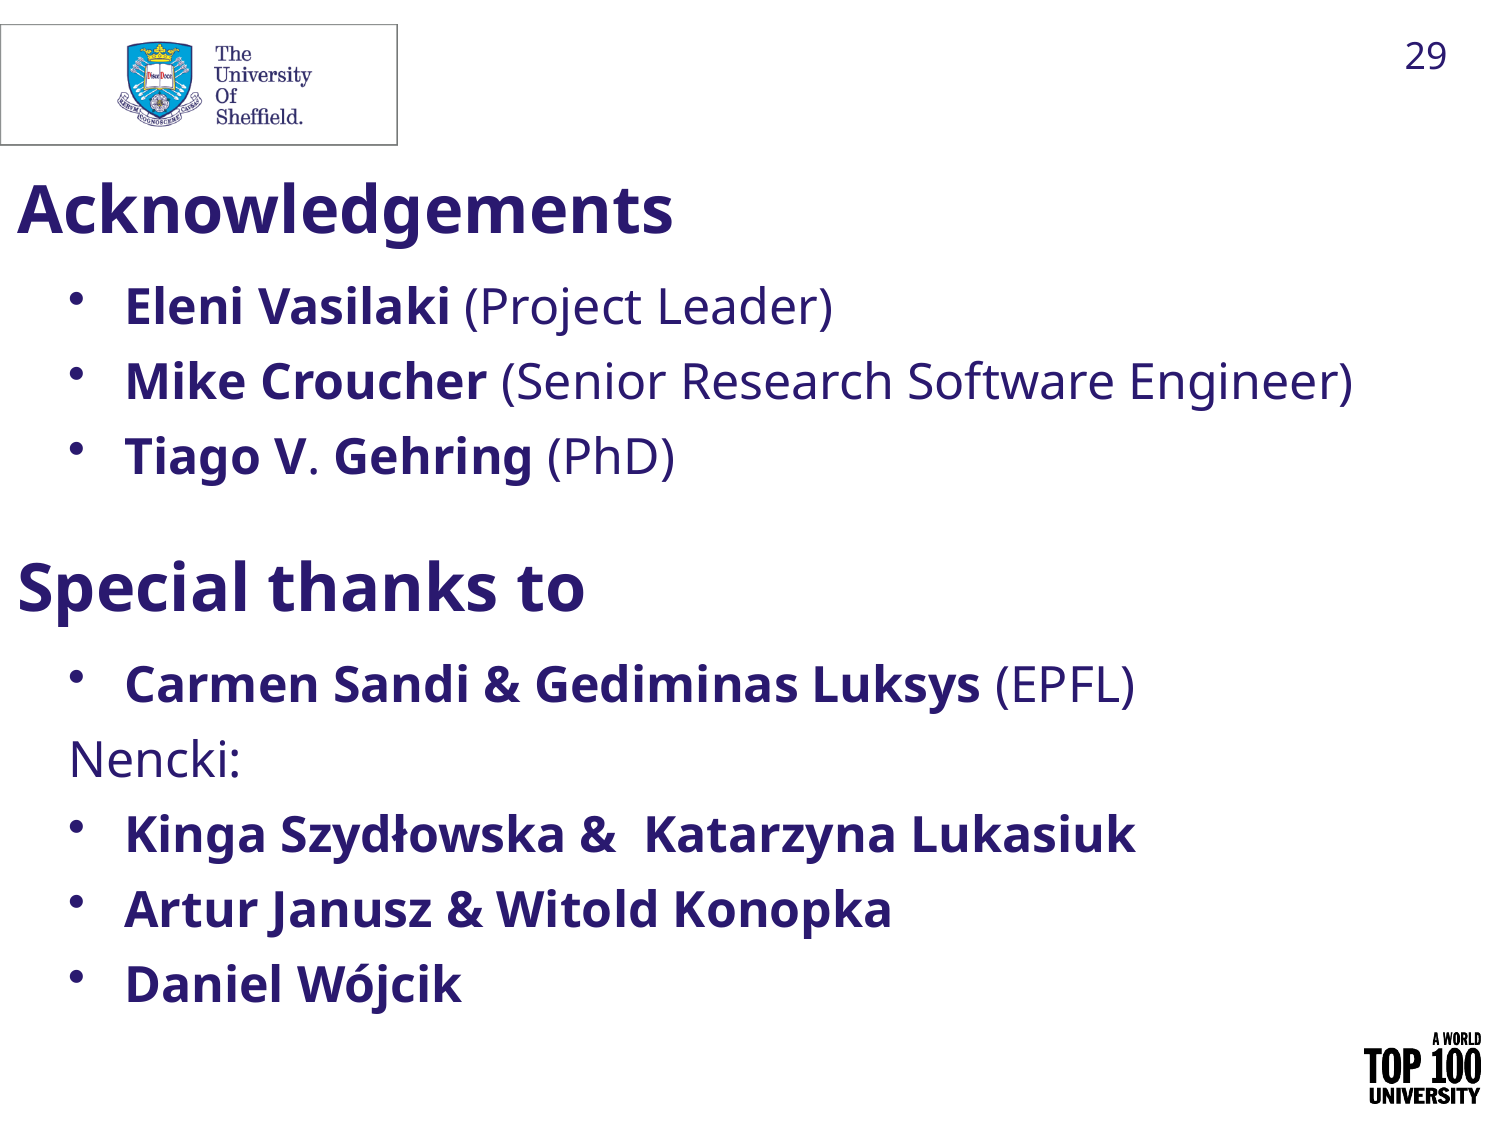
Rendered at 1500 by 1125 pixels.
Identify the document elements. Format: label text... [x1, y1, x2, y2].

text_box Carmen Sandi & Gediminas Luksys (EPFL) Nencki: Kinga Szydłowska & Katarzyna Lukasiuk Artur Janusz & Witold Konopka Daniel Wójcik [53, 645, 1471, 846]
picture [0, 24, 398, 146]
text_box Special thanks to [2, 550, 1353, 646]
slide_number 29 [1149, 24, 1463, 101]
title Acknowledgements [2, 172, 1353, 279]
list Eleni Vasilaki (Project Leader) Mike Croucher (Senior Research Software Engineer) Tiago V. Gehring (PhD) [53, 267, 1471, 527]
picture [1364, 1032, 1481, 1104]
